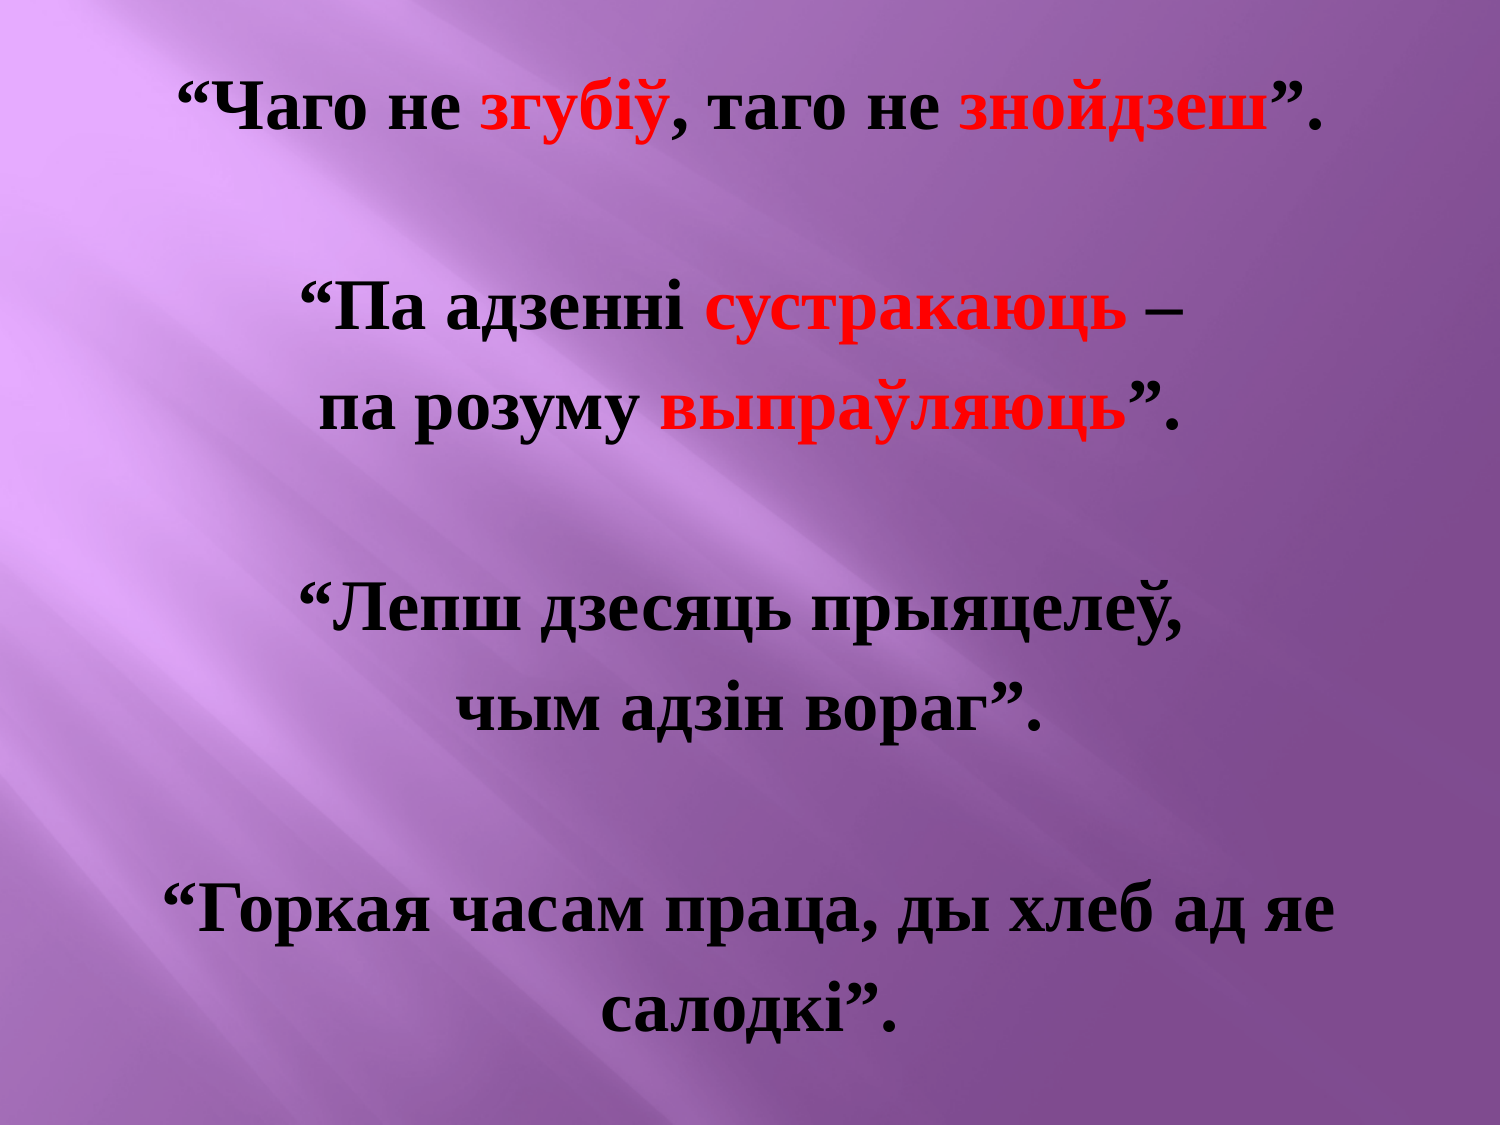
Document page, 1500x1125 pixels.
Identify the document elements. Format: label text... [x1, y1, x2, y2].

title “Чаго не згубіў, таго не знойдзеш”. “Па адзенні сустракаюць – па розуму выпраўляюць”. “Лепш дзесяць прыяцелеў, чым адзін вораг”. “Горкая часам праца, ды хлеб ад яе салодкі”. [75, 35, 1425, 1055]
